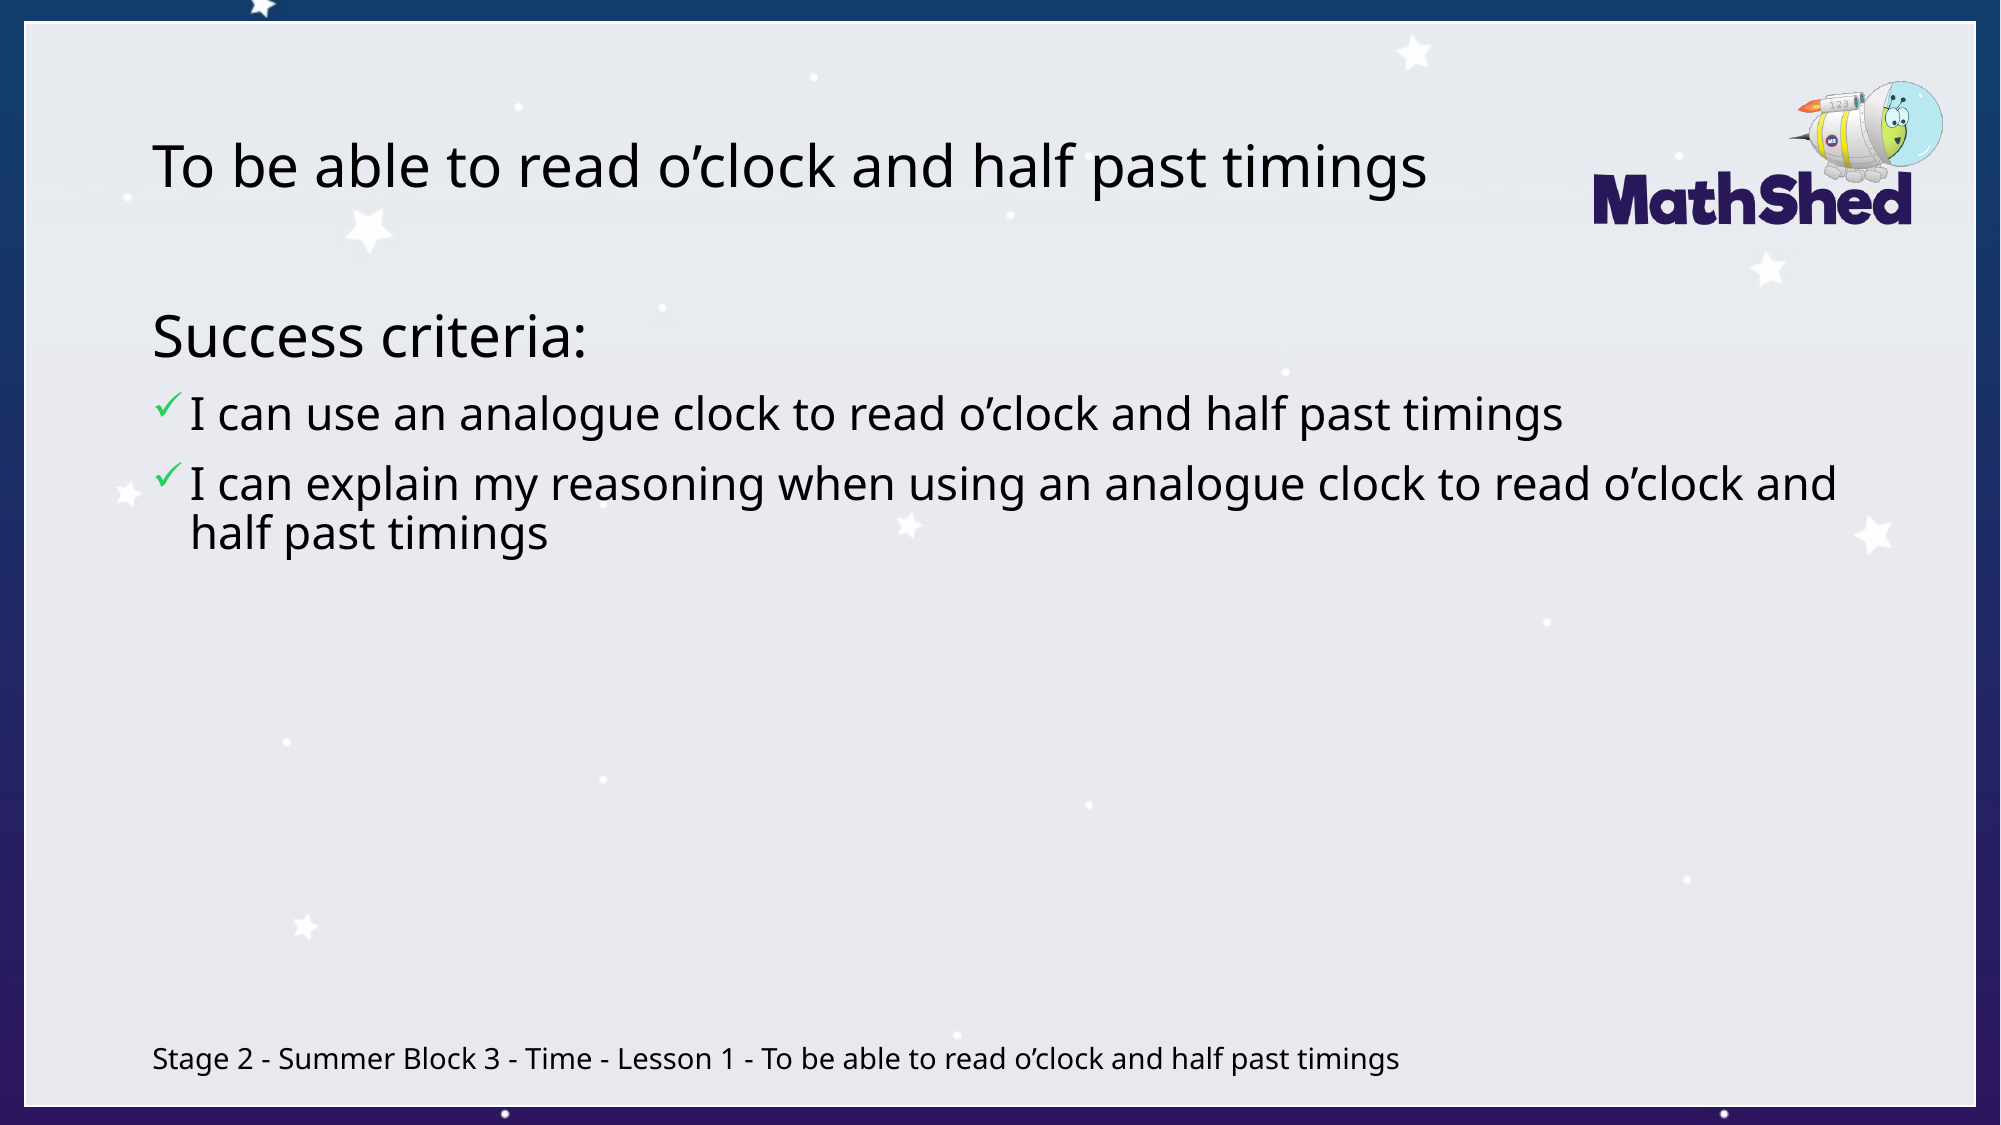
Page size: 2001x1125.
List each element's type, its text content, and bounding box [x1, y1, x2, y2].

list Success criteria: I can use an analogue clock to read o’clock and half past timings I can explain my reasoning when using an analogue clock to read o’clock and half past timings [137, 299, 1898, 1014]
picture [0, 0, 2001, 1125]
footer Stage 2 - Summer Block 3 - Time - Lesson 1 - To be able to read o’clock and half past timings [137, 1033, 2000, 1093]
title To be able to read o’clock and half past timings [137, 59, 1578, 278]
